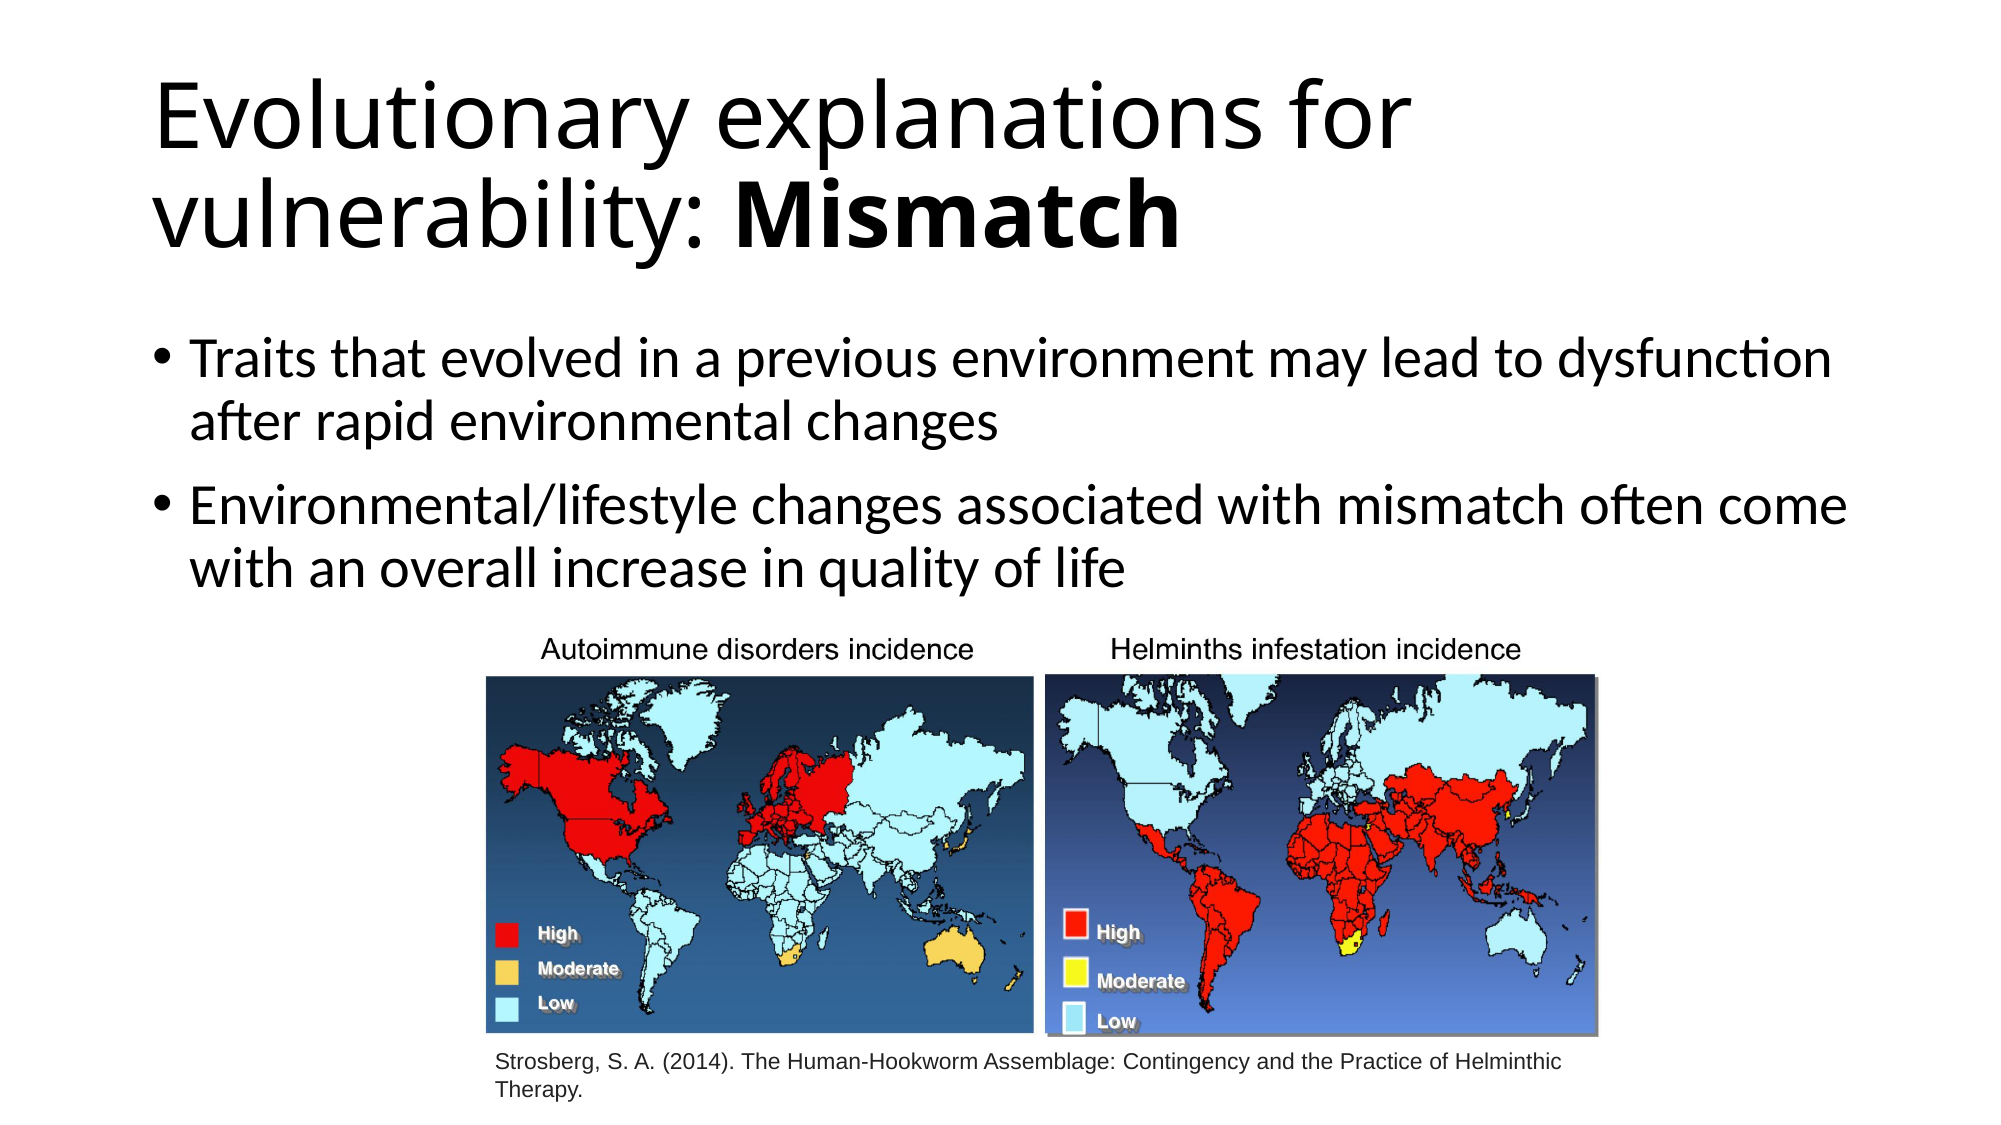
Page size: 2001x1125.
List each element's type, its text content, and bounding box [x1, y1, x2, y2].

text_box Strosberg, S. A. (2014). The Human-Hookworm Assemblage: Contingency and the Practice of Helminthic Therapy. [480, 1042, 1584, 1110]
title Evolutionary explanations for vulnerability: Mismatch [137, 59, 1863, 278]
list Traits that evolved in a previous environment may lead to dysfunction after rapid environmental changes Environmental/lifestyle changes associated with mismatch often come with an overall increase in quality of life [137, 320, 1957, 1014]
picture [479, 611, 1628, 1042]
